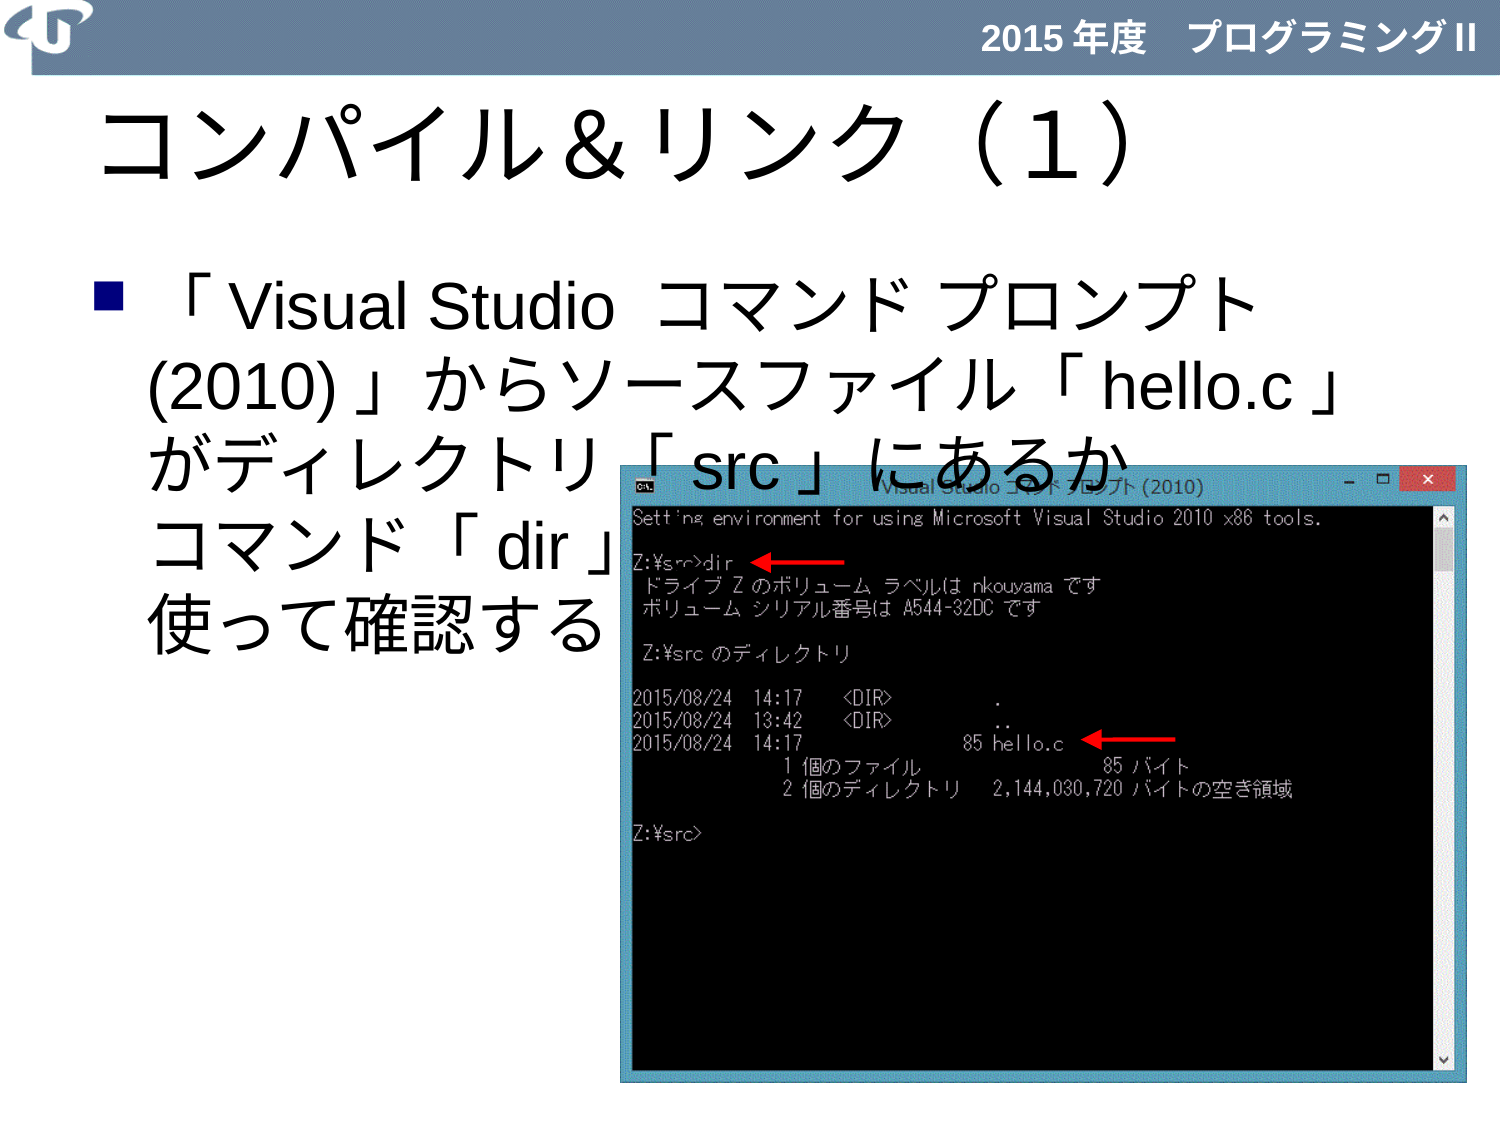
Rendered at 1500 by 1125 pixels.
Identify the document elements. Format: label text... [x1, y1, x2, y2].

title コンパイル＆リンク（１） [75, 75, 1425, 208]
list 「Visual Studio コマンド プロンプト (2010)」からソースファイル「hello.c」がディレクトリ「src」にあるか コマンド「dir」を 使って確認する [75, 255, 1425, 1059]
picture [0, 0, 1500, 1125]
